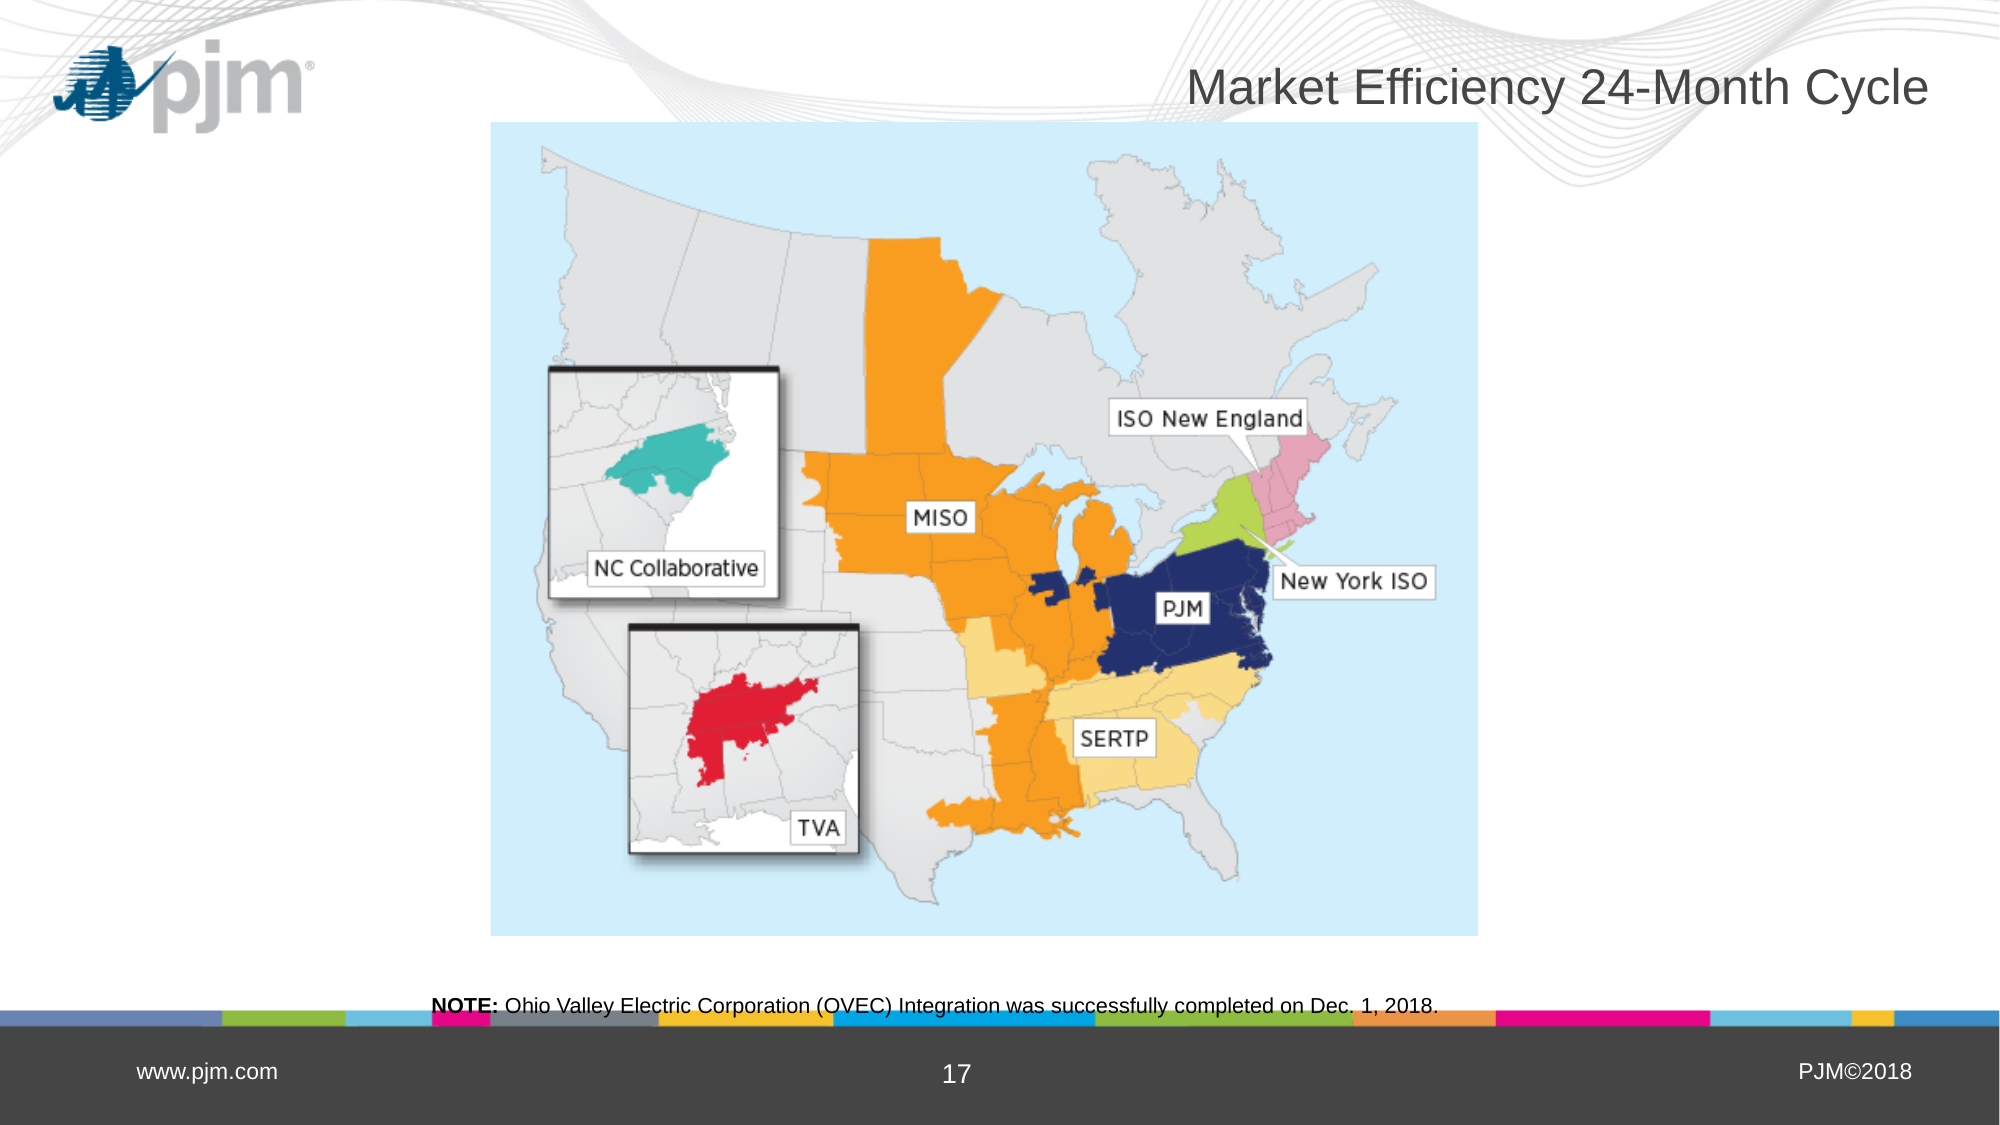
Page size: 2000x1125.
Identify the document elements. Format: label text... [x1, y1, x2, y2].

footer www.pjm.com [116, 1046, 750, 1125]
picture [0, 1008, 2000, 1125]
picture [0, 0, 2000, 937]
title Market Efficiency 24-Month Cycle [150, 32, 1950, 138]
text_box NOTE: Ohio Valley Electric Corporation (OVEC) Integration was successfully completed on Dec. 1, 2018. [401, 934, 1710, 1040]
